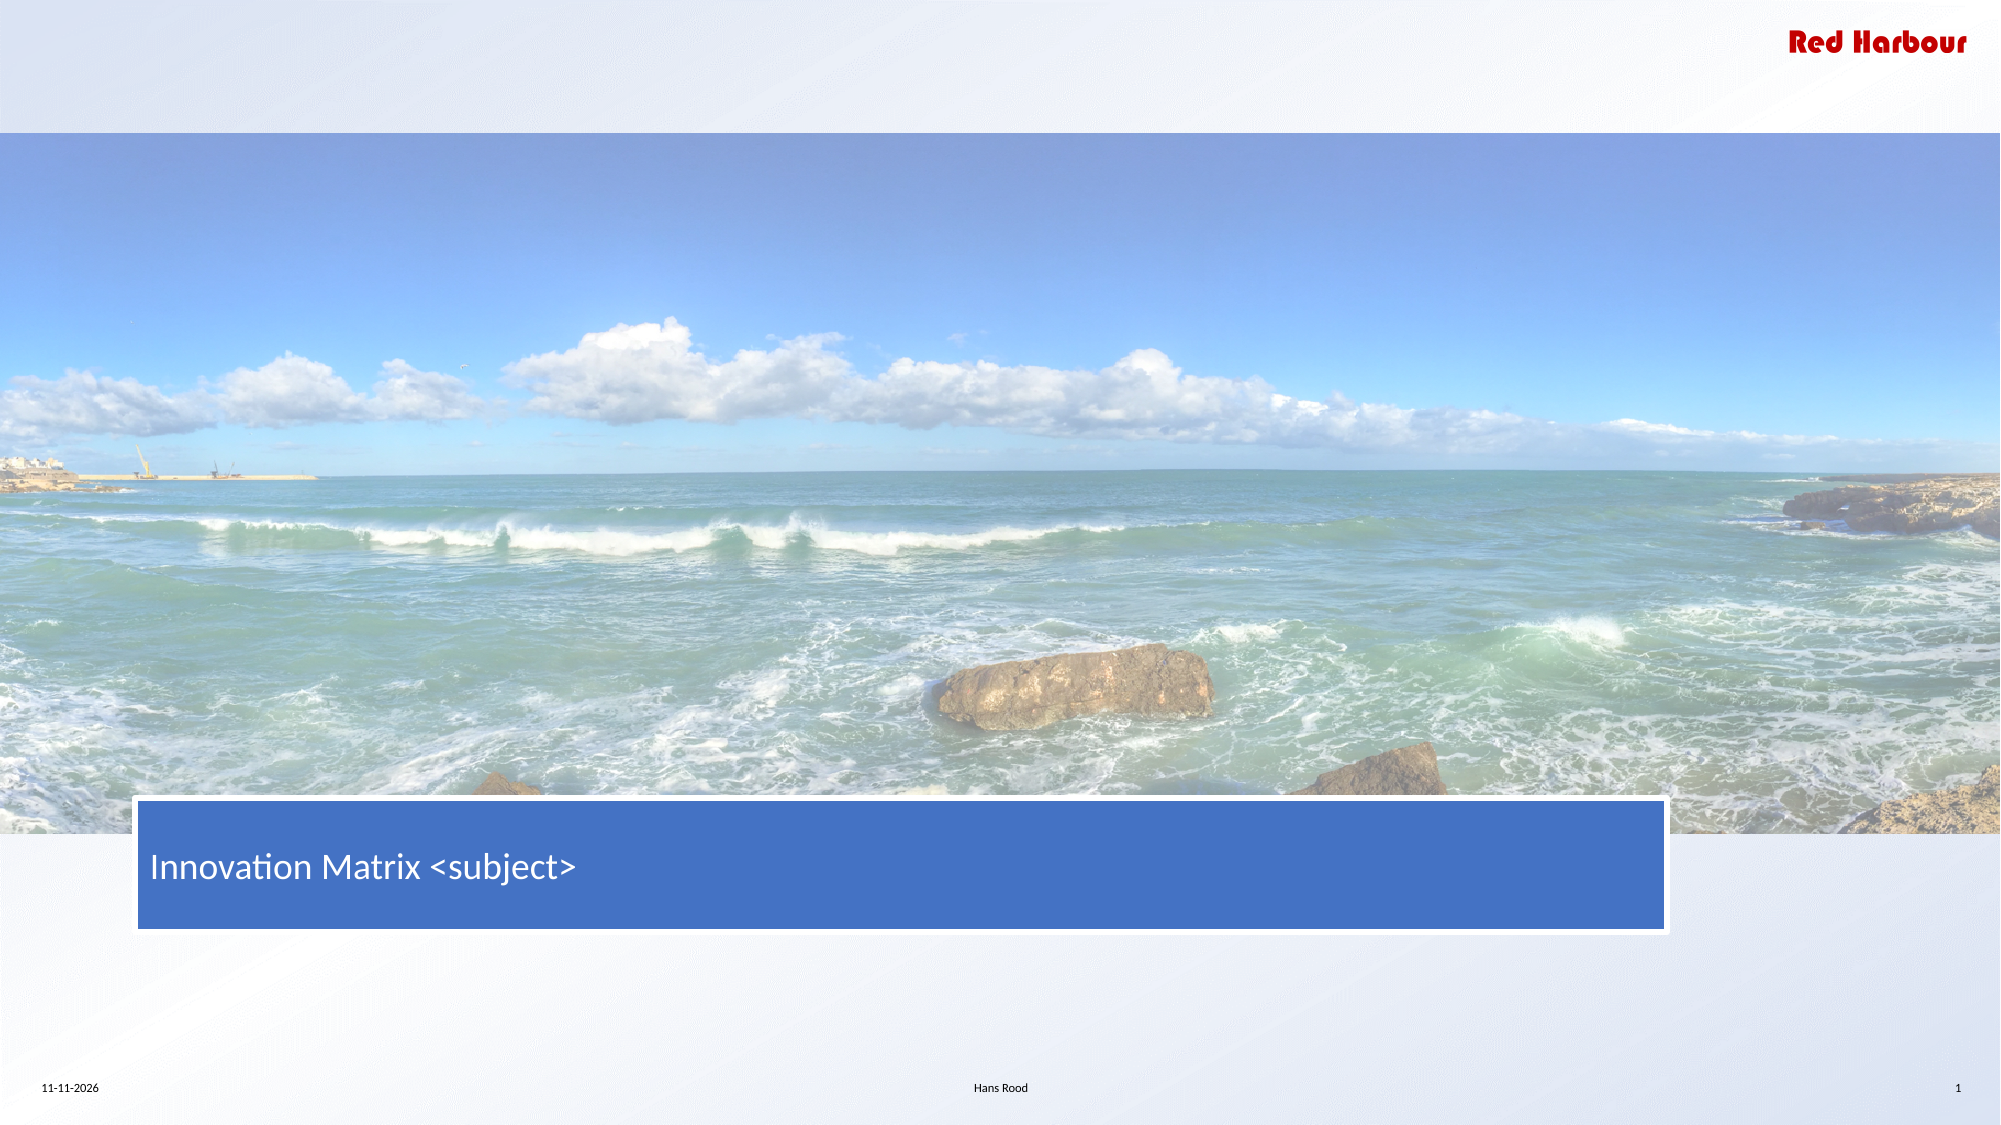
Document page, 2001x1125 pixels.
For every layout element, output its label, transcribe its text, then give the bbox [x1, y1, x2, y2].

text_box Innovation Matrix <subject> [135, 834, 1667, 933]
picture [0, 0, 2001, 1125]
footer Hans Rood [663, 1057, 1339, 1117]
slide_number 1 [1526, 1057, 1977, 1117]
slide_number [26, 1057, 477, 1117]
